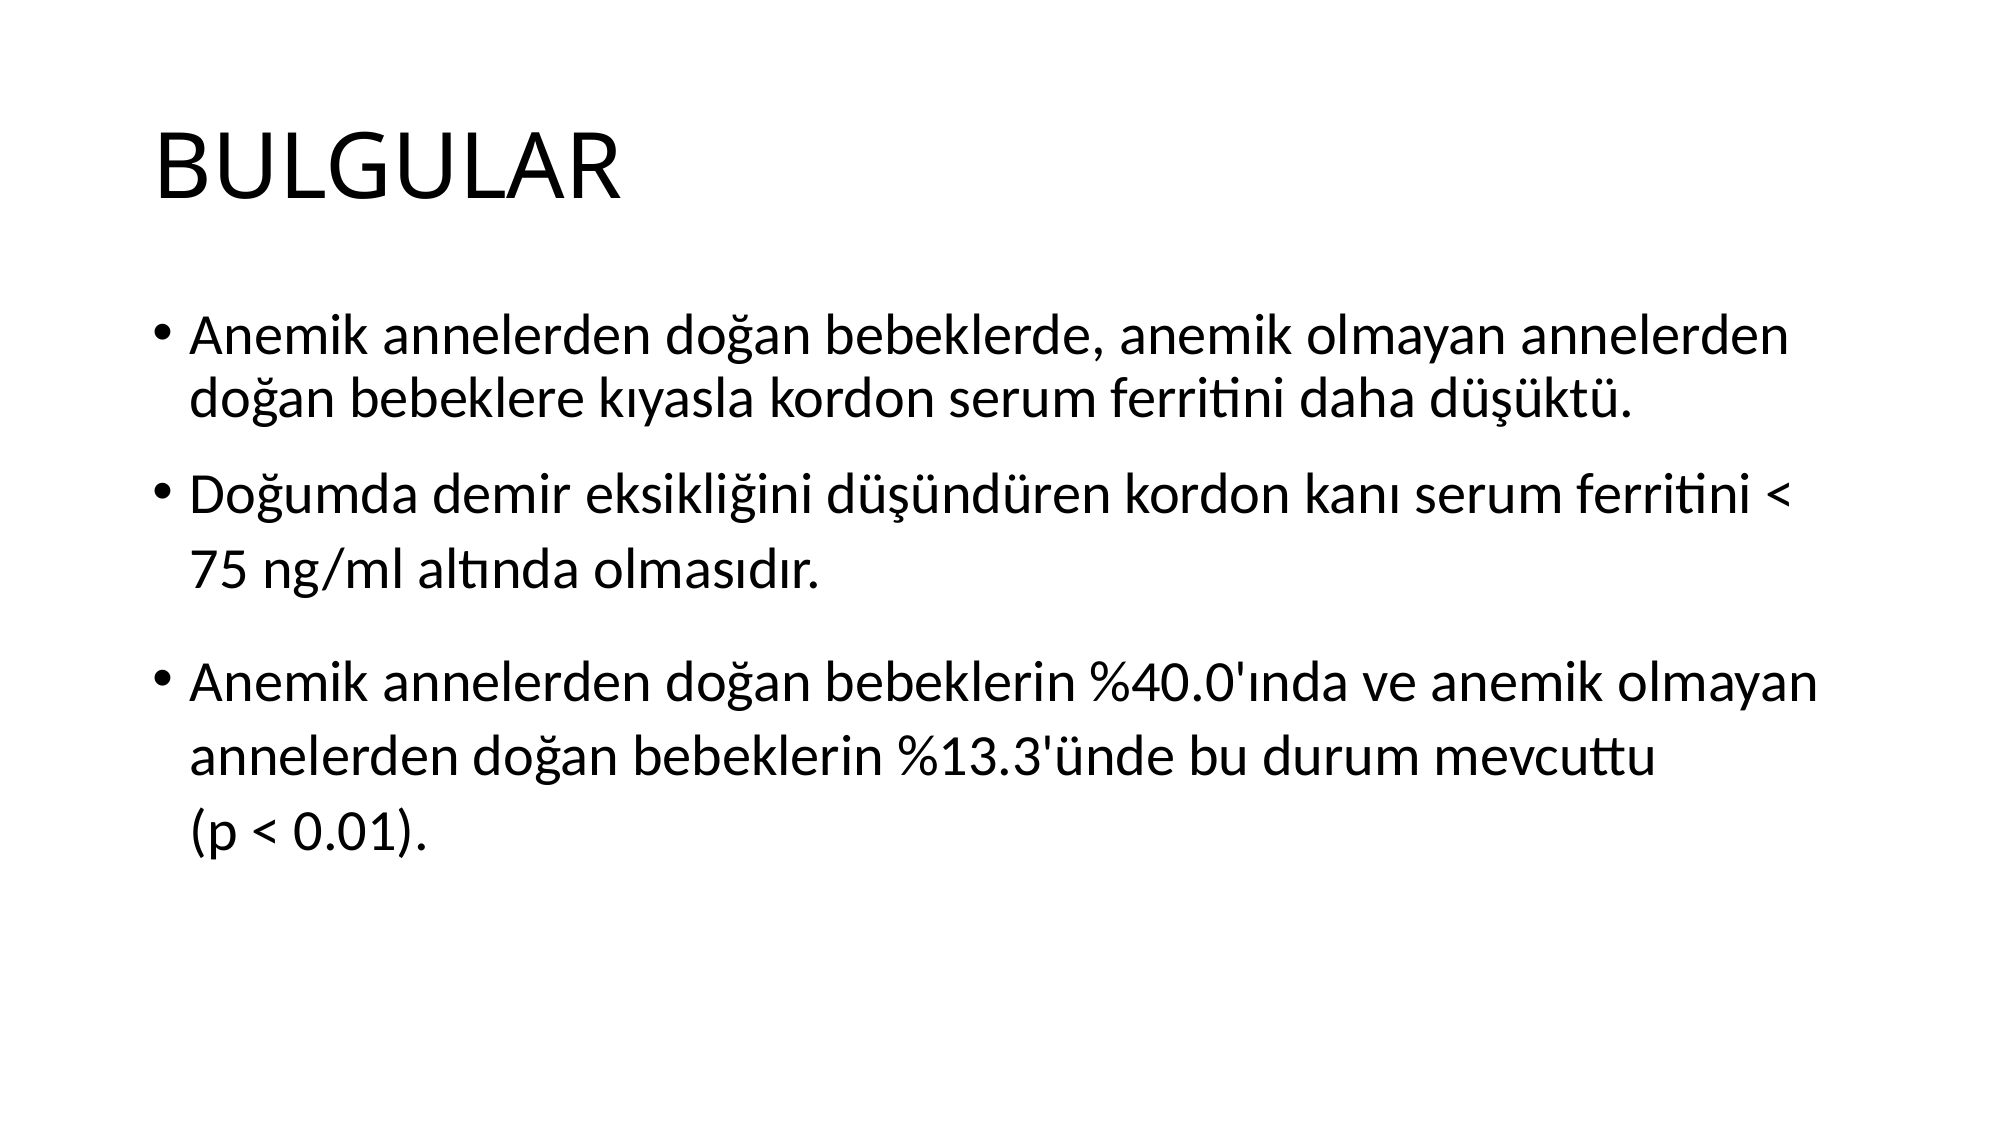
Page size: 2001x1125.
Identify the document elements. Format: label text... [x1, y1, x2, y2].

title BULGULAR [137, 59, 1863, 205]
list Anemik annelerden doğan bebeklerde, anemik olmayan annelerden doğan bebeklere kıyasla kordon serum ferritini daha düşüktü. Doğumda demir eksikliğini düşündüren kordon kanı serum ferritini < 75 ng/ml altında olmasıdır. Anemik annelerden doğan bebeklerin %40.0'ında ve anemik olmayan annelerden doğan bebeklerin %13.3'ünde bu durum mevcuttu (p < 0.01). [137, 205, 1863, 920]
